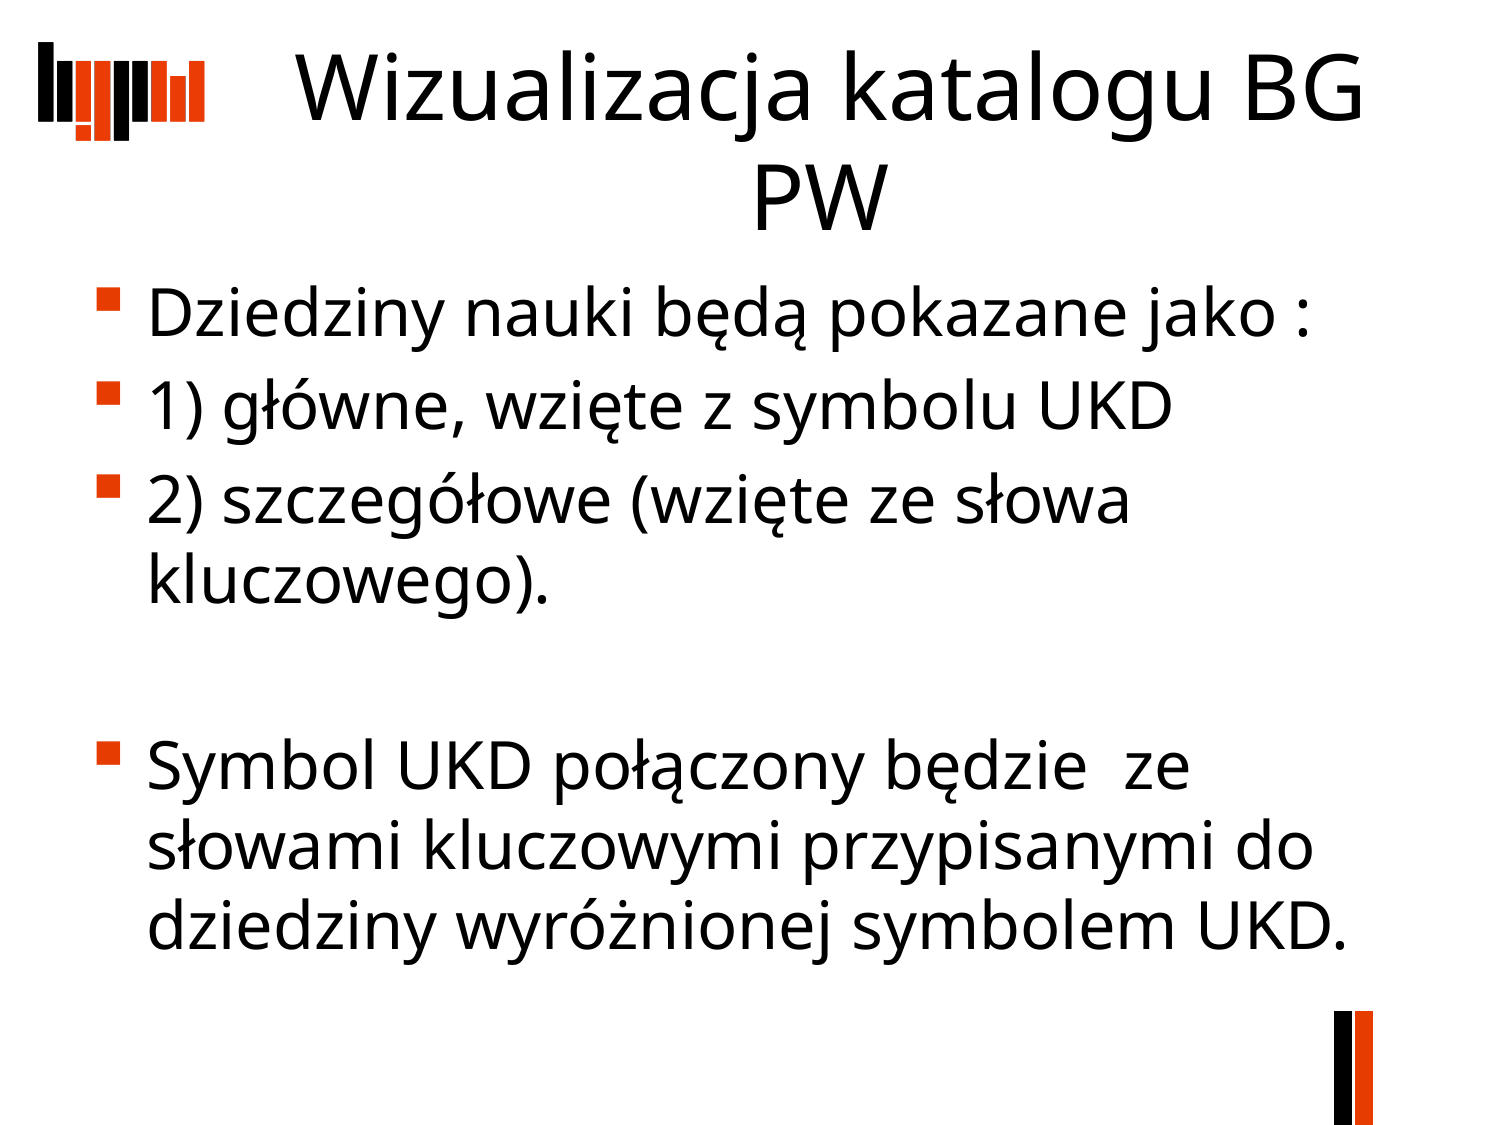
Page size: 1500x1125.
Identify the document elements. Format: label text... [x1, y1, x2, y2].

title Wizualizacja katalogu BG PW [237, 44, 1426, 233]
list Dziedziny nauki będą pokazane jako : 1) główne, wzięte z symbolu UKD 2) szczegółowe (wzięte ze słowa kluczowego). Symbol UKD połączony będzie ze słowami kluczowymi przypisanymi do dziedziny wyróżnionej symbolem UKD. [74, 262, 1426, 1006]
picture [4, 8, 238, 174]
